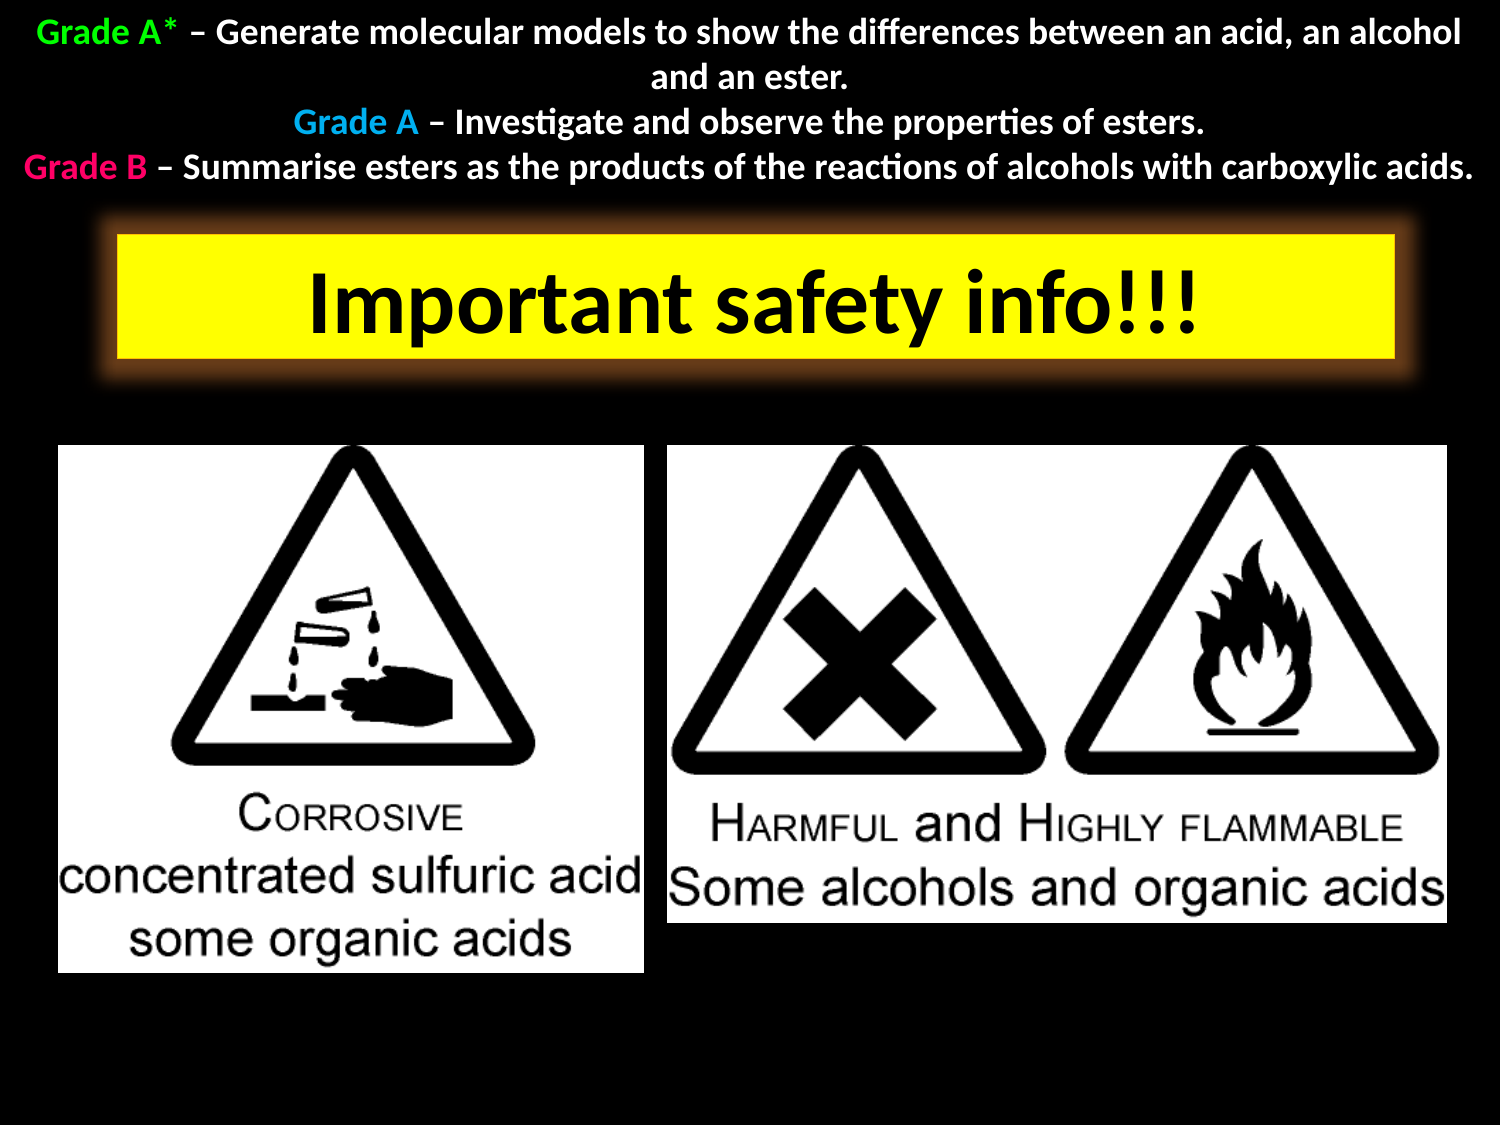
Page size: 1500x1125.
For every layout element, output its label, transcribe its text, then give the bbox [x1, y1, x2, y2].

picture [58, 445, 644, 973]
text_box Important safety info!!! [117, 234, 1395, 359]
picture [667, 445, 1447, 924]
text_box Grade A* – Generate molecular models to show the differences between an acid, an alcohol and an ester. Grade A – Investigate and observe the properties of esters. Grade B – Summarise esters as the products of the reactions of alcohols with carboxylic acids. [0, 0, 1500, 195]
